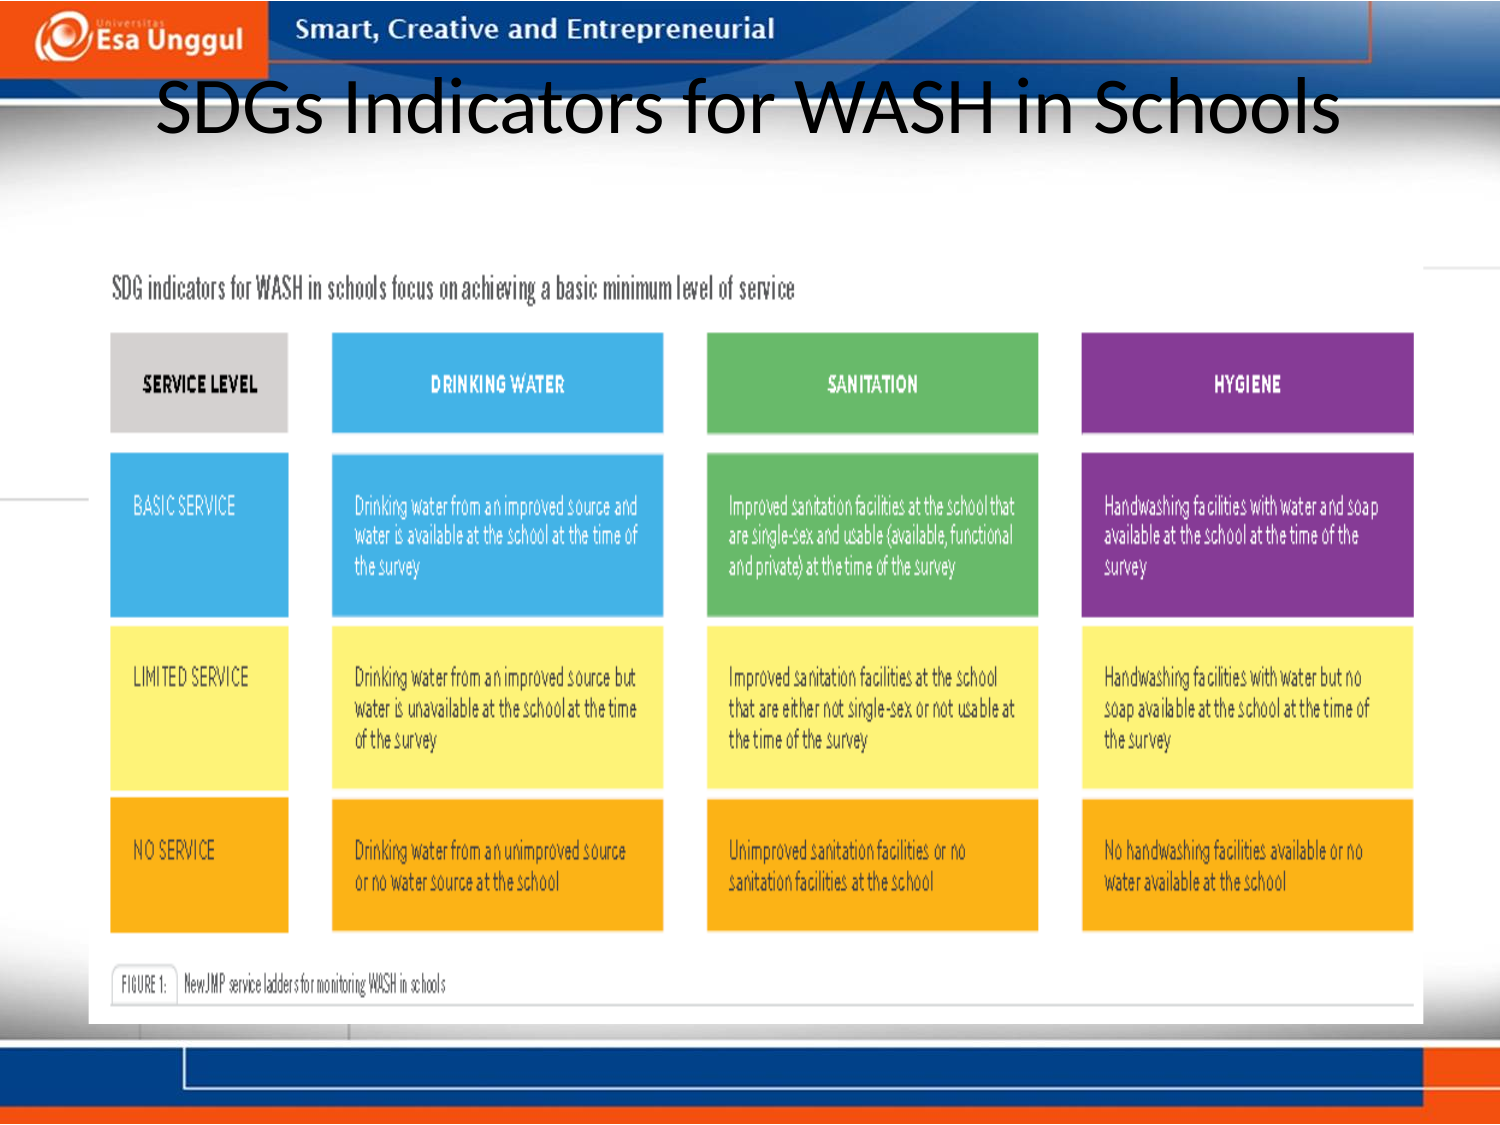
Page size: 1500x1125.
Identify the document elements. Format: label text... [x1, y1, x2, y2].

picture [0, 1, 1500, 1124]
title SDGs Indicators for WASH in Schools [75, 45, 1425, 233]
